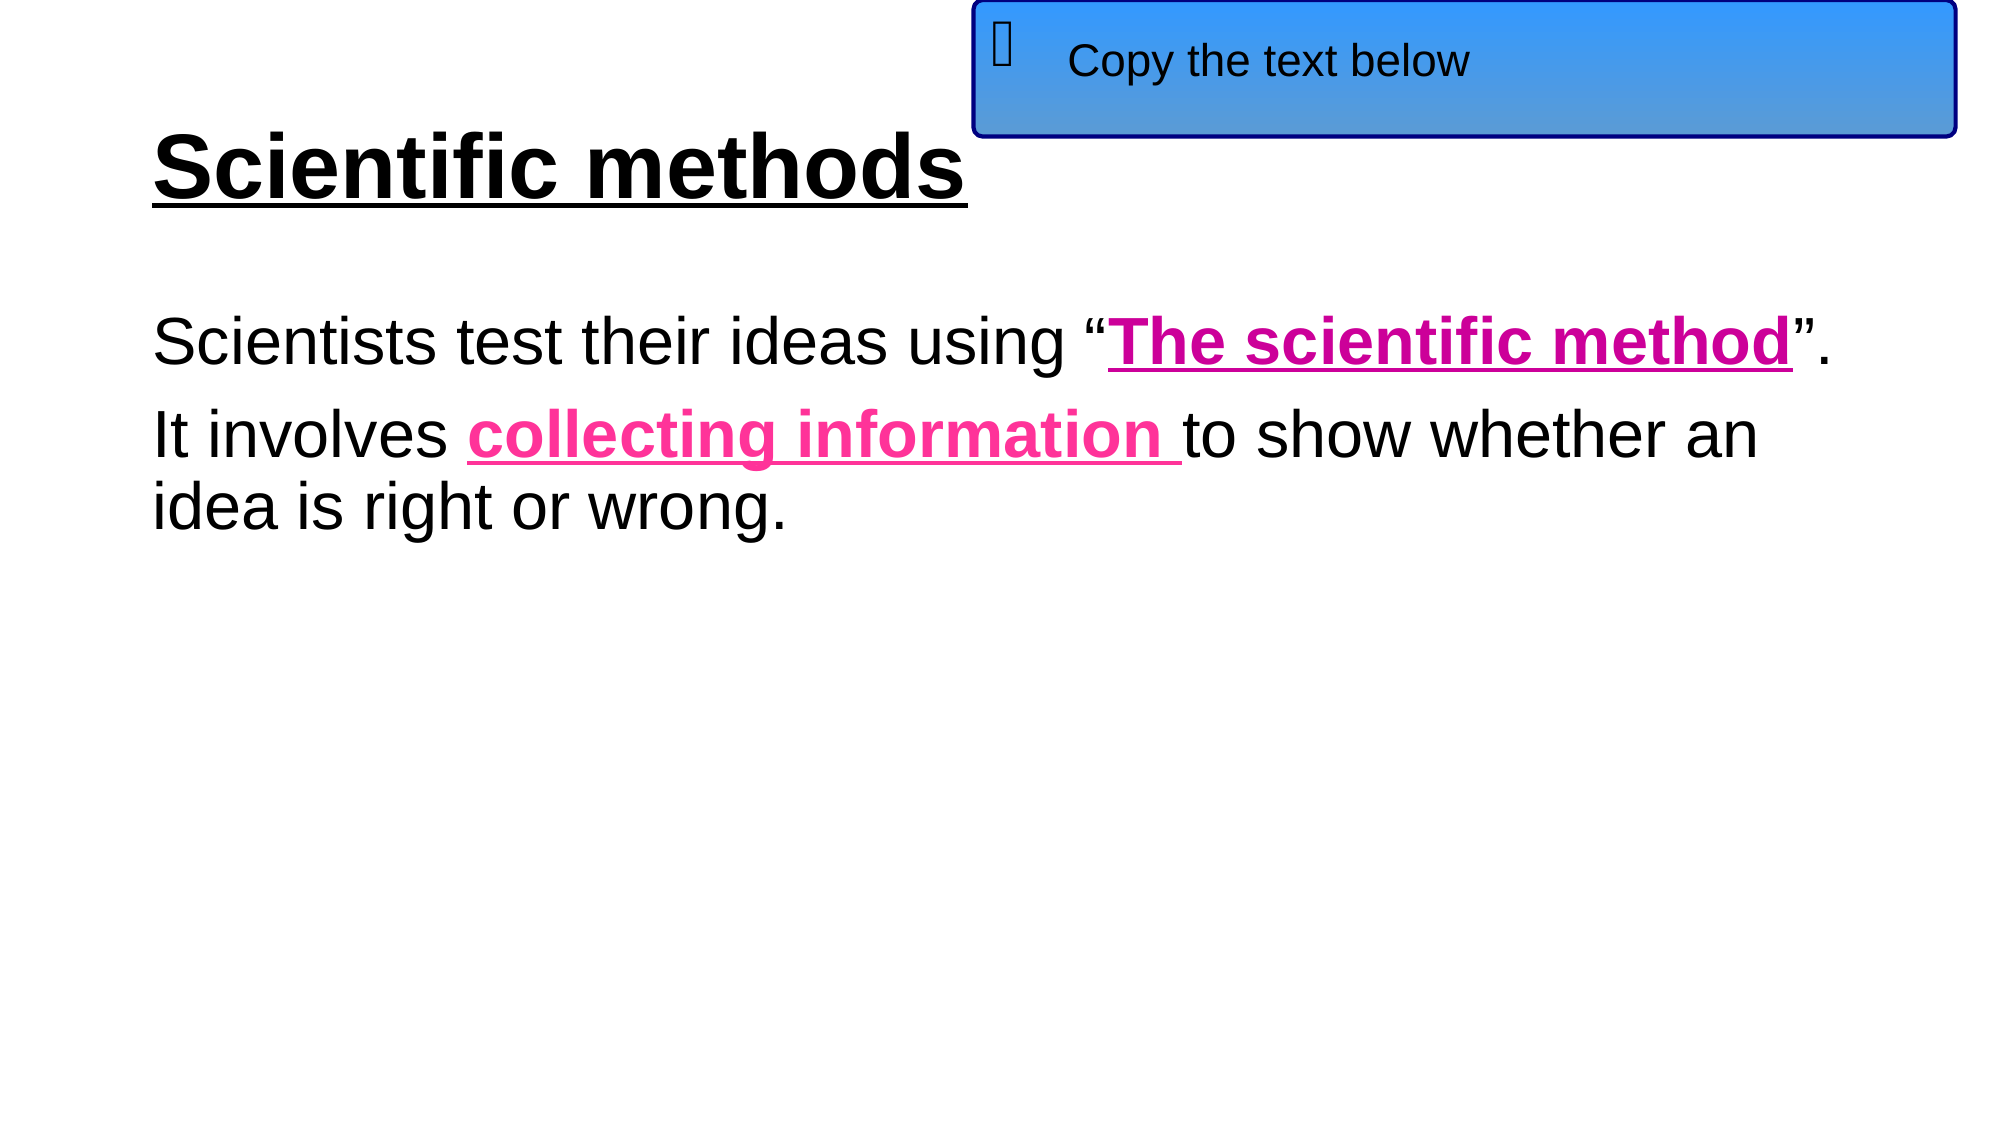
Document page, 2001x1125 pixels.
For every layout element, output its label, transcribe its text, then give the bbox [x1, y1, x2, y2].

text_box Copy the text below [973, 0, 1981, 137]
title Scientific methods [137, 59, 1863, 278]
list Scientists test their ideas using “The scientific method”. It involves collecting information to show whether an idea is right or wrong. [137, 299, 1863, 1014]
